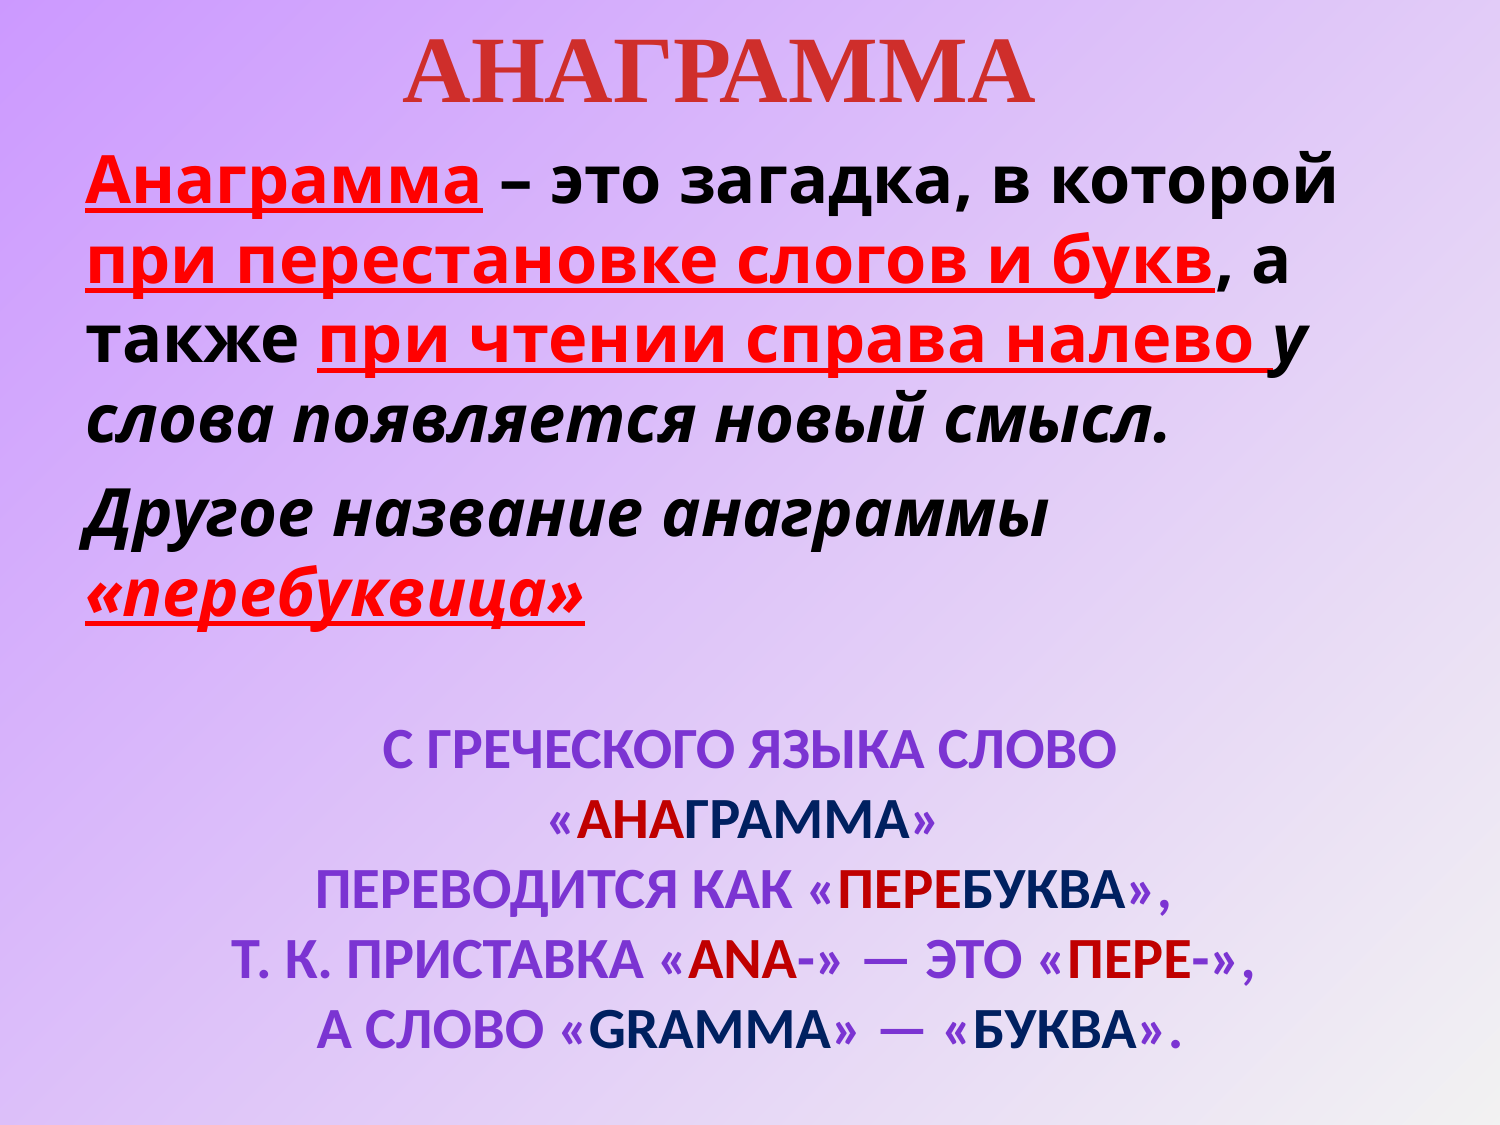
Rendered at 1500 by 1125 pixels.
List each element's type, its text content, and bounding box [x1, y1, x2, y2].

subtitle Анаграмма – это загадка, в которой при перестановке слогов и букв, а также при чтении справа налево у слова появляется новый смысл. Другое название анаграммы «перебуквица» [70, 128, 1465, 633]
title АНАГРАММА [82, 0, 1357, 128]
text_box С греческого языка слово «анаграмма» переводится как «перебуква», т. к. приставка «ana-» — это «пере-», а слово «gramma» — «буква». [163, 703, 1336, 1068]
